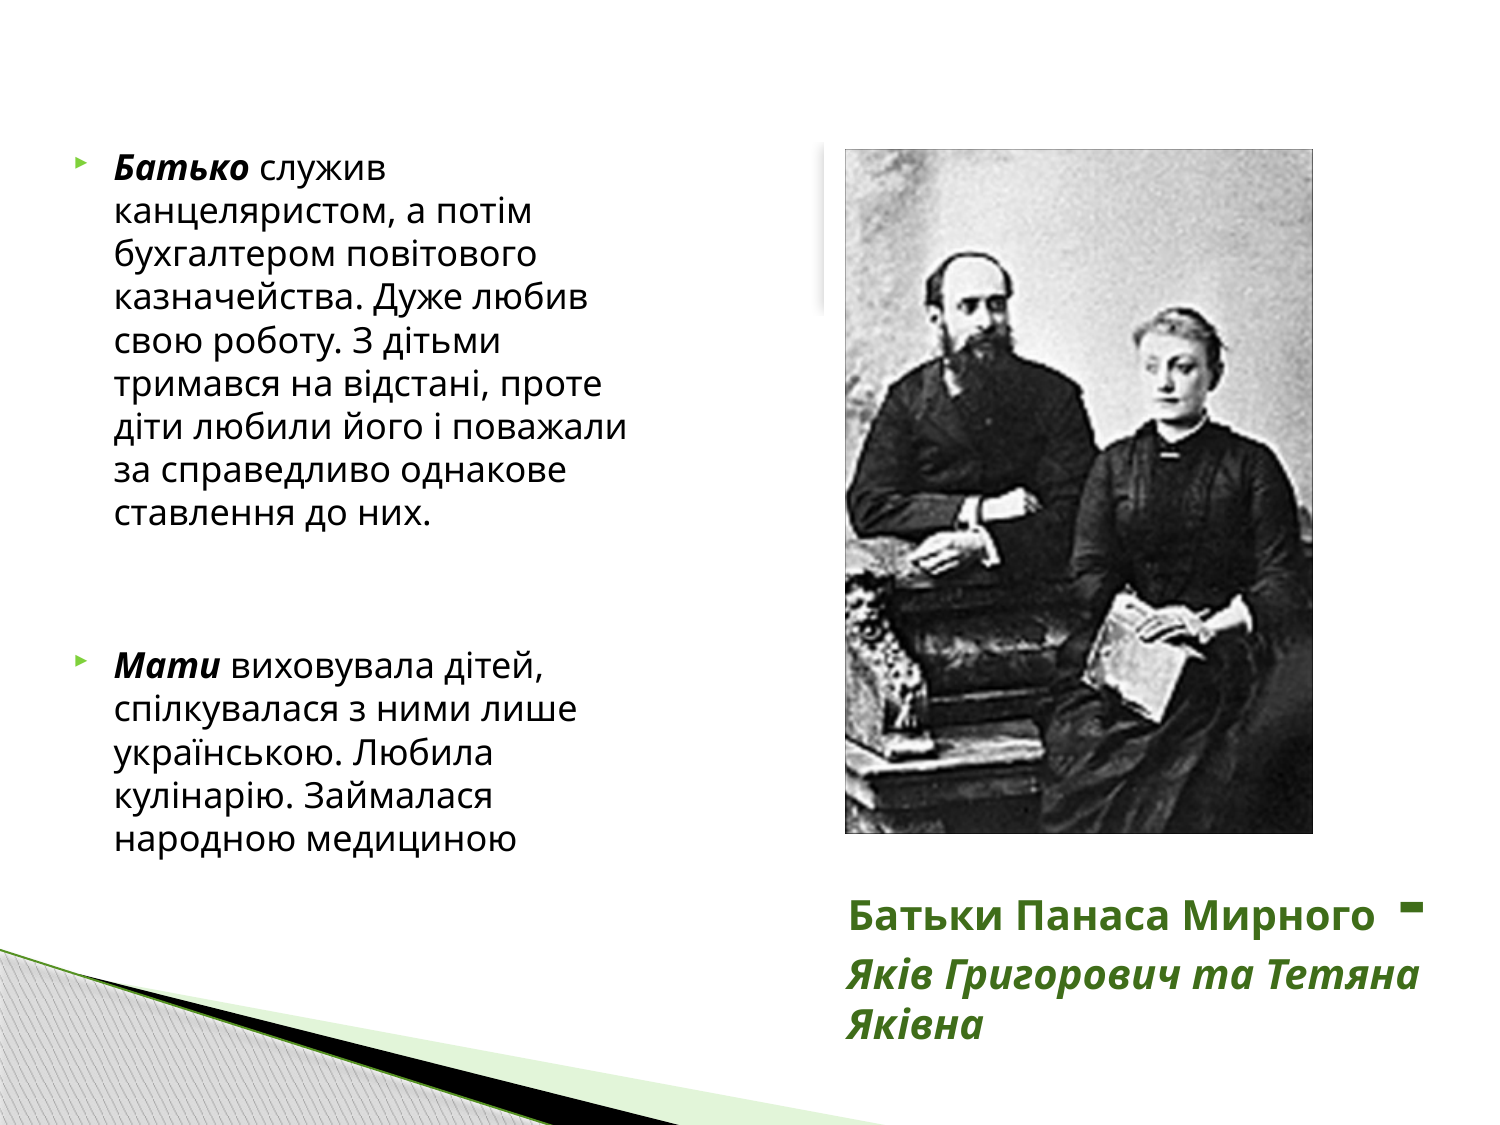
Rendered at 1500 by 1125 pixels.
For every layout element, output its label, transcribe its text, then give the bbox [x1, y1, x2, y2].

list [844, 148, 1314, 835]
title Батьки Панаса Мирного - Яків Григорович та Тетяна Яківна [832, 822, 1459, 1071]
list Батько служив канцеляристом, а потім бухгалтером повітового казначейства. Дуже любив свою роботу. З дітьми тримався на відстані, проте діти любили його і поважали за справедливо однакове ставлення до них. Мати виховувала дітей, спілкувалася з ними лише українською. Любила кулінарію. Займалася народною медициною [41, 137, 653, 870]
